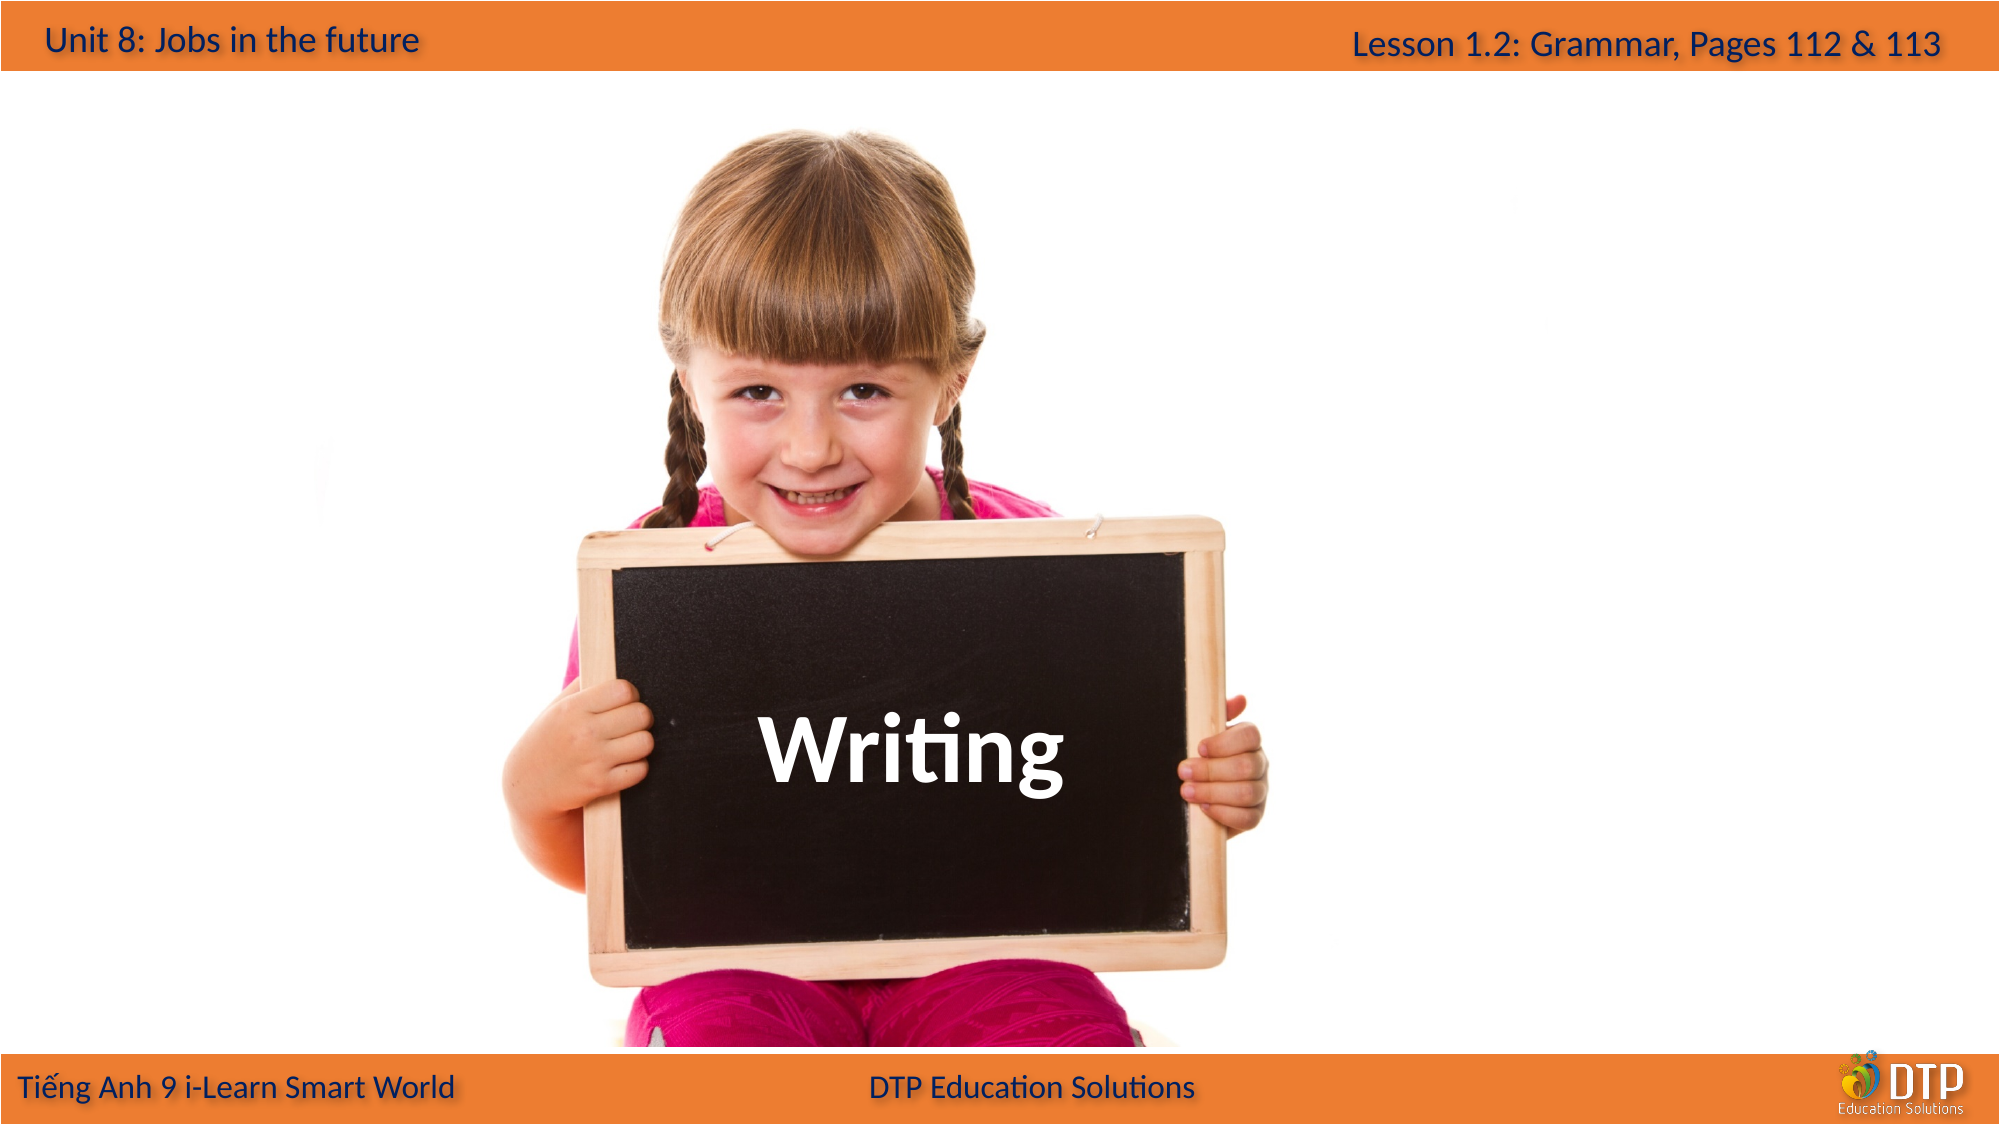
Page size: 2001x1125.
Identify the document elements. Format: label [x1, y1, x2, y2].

picture [1839, 1050, 1963, 1114]
picture [266, 90, 1548, 1048]
